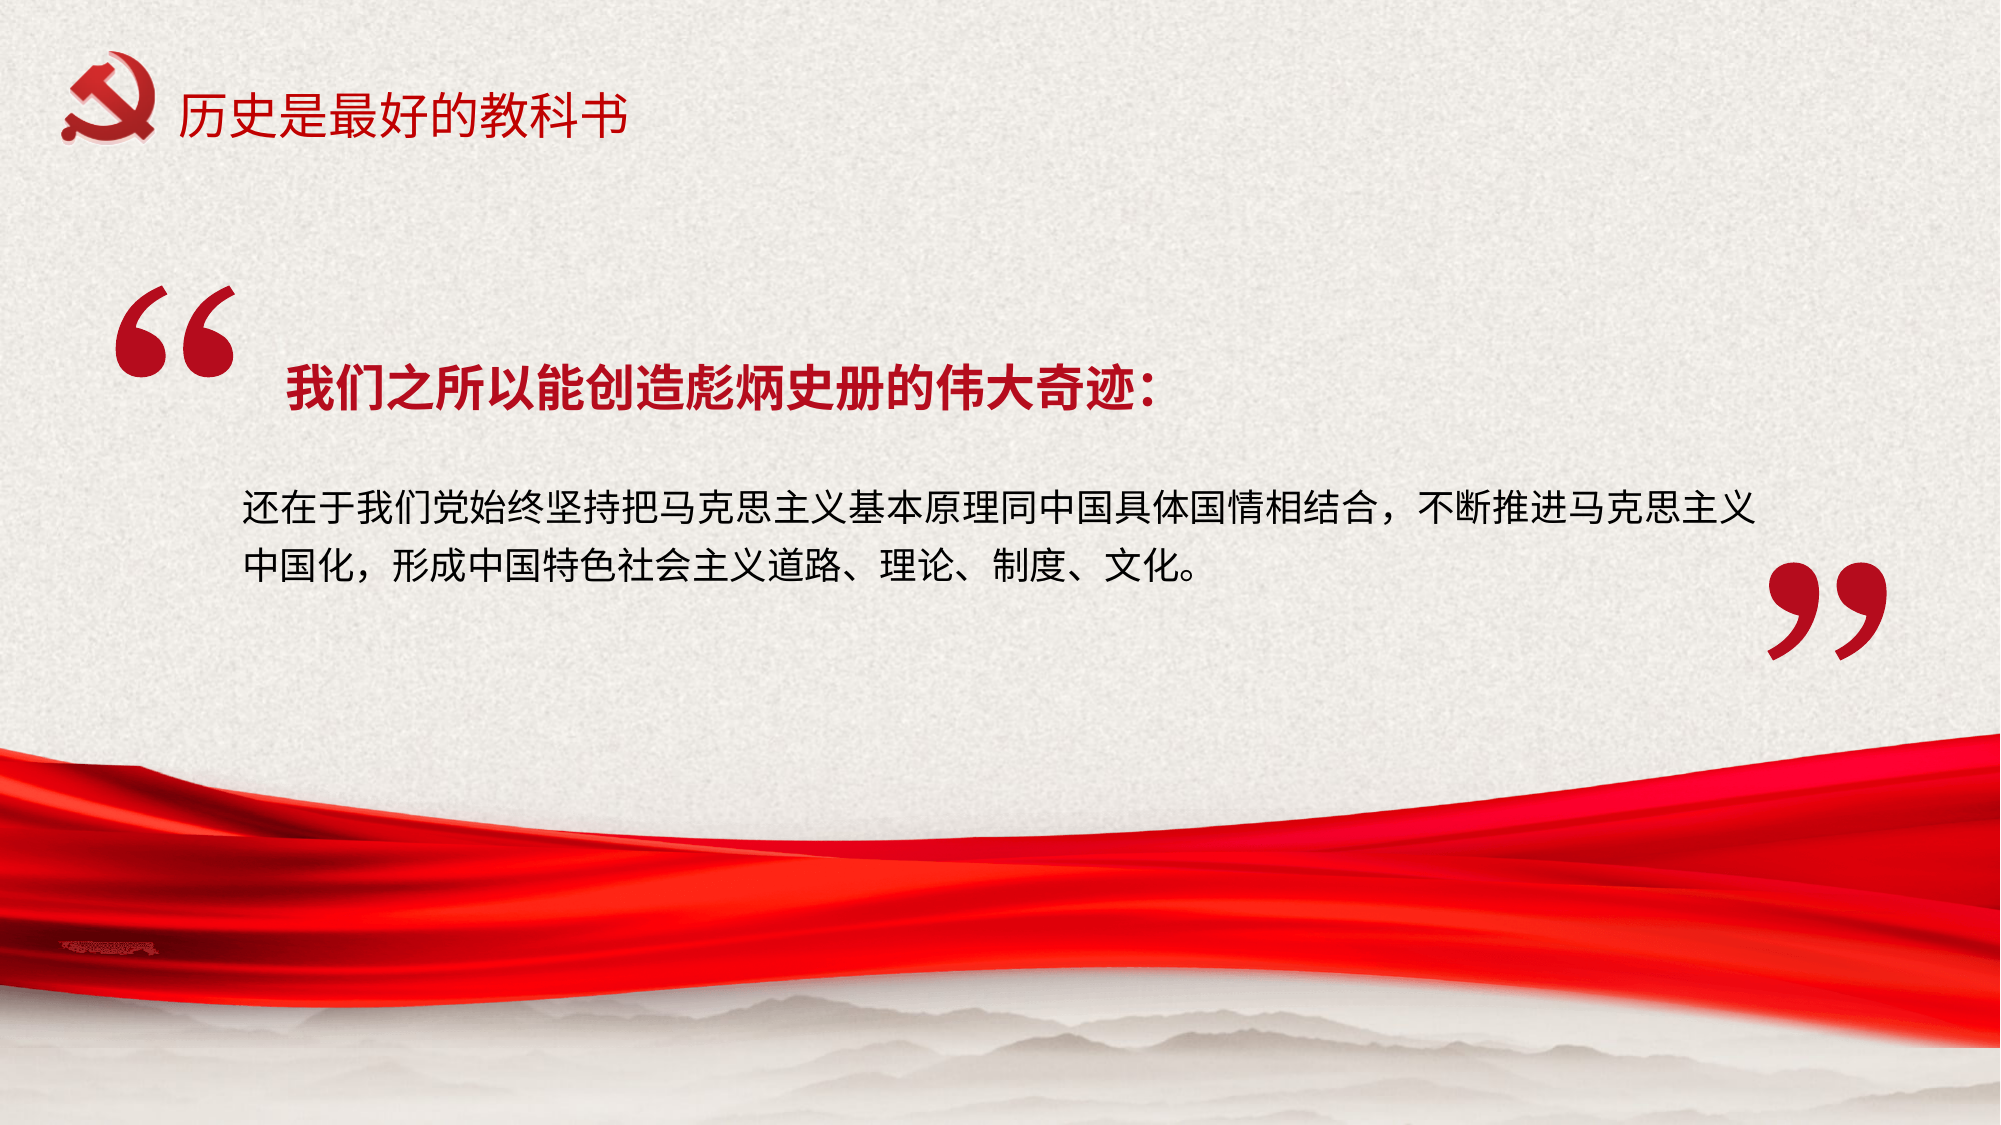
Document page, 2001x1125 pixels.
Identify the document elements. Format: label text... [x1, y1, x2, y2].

picture [0, 0, 2001, 1125]
text_box 还在于我们党始终坚持把马克思主义基本原理同中国具体国情相结合，不断推进马克思主义中国化，形成中国特色社会主义道路、理论、制度、文化。 [227, 462, 1773, 595]
text_box [1767, 562, 1820, 661]
text_box 历史是最好的教科书 [186, 77, 1483, 152]
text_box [115, 285, 1174, 415]
text_box [1834, 562, 1887, 661]
